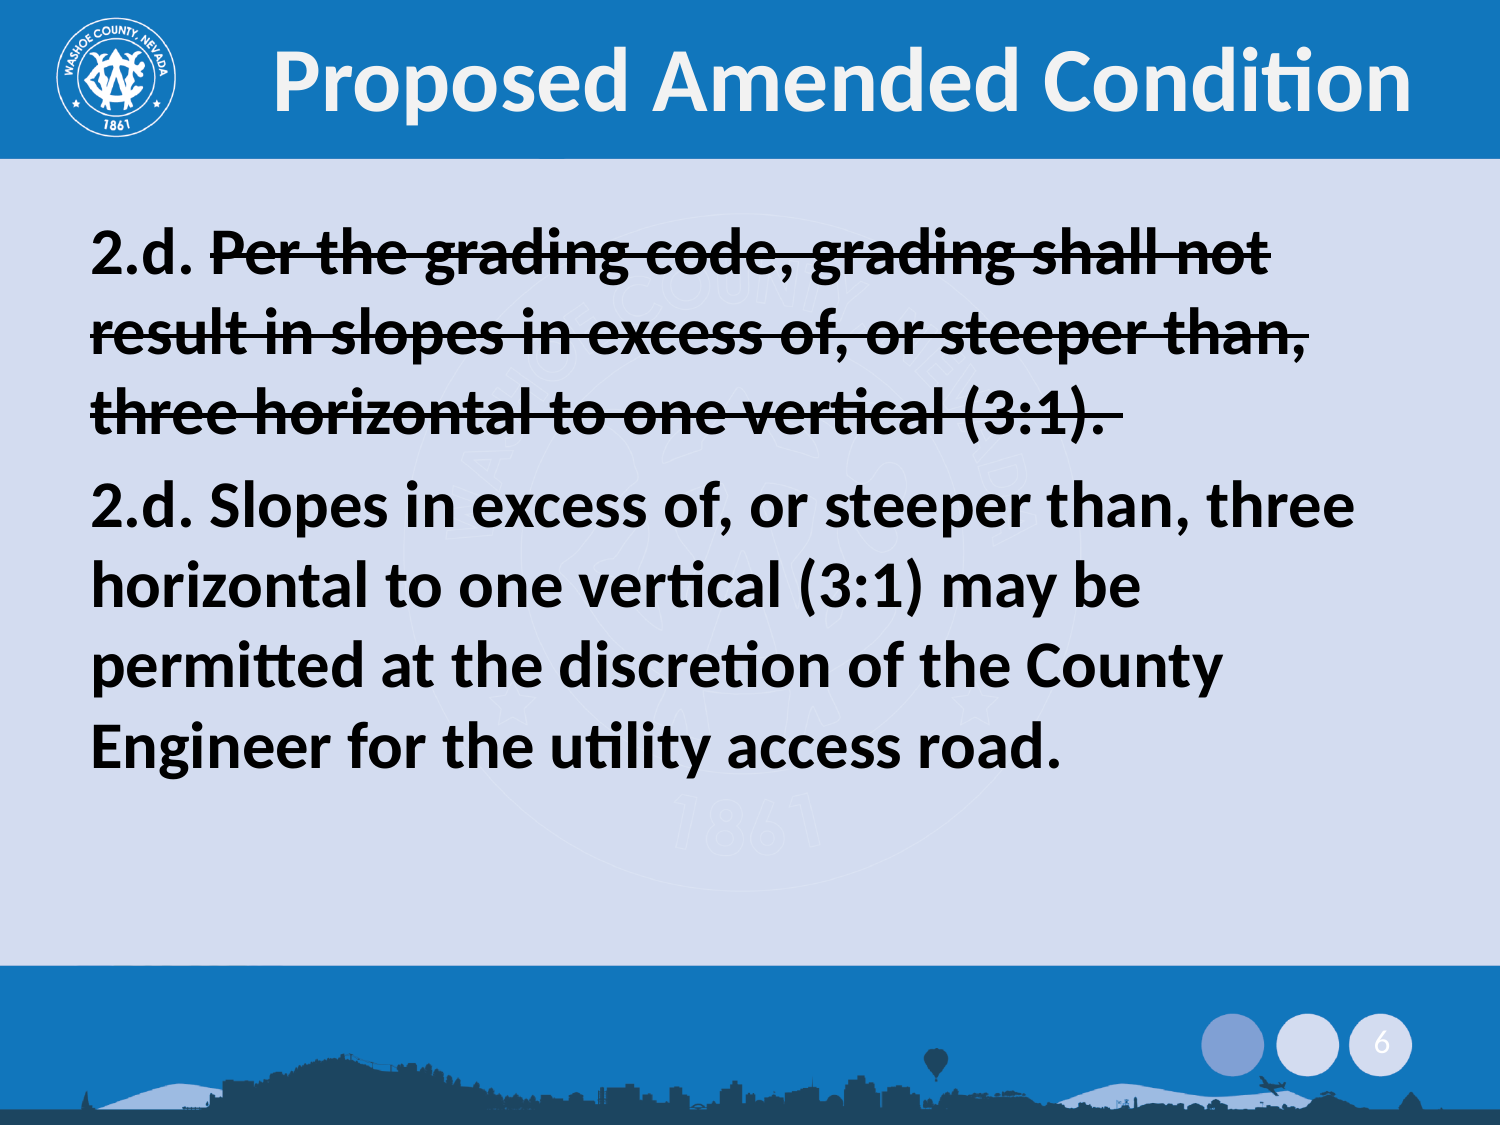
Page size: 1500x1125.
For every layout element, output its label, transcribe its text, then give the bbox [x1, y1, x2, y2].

title Proposed Amended Condition [200, 12, 1488, 143]
list 2.d. Per the grading code, grading shall not result in slopes in excess of, or steeper than, three horizontal to one vertical (3:1). 2.d. Slopes in excess of, or steeper than, three horizontal to one vertical (3:1) may be permitted at the discretion of the County Engineer for the utility access road. [75, 200, 1425, 863]
picture [0, 1, 1500, 1125]
